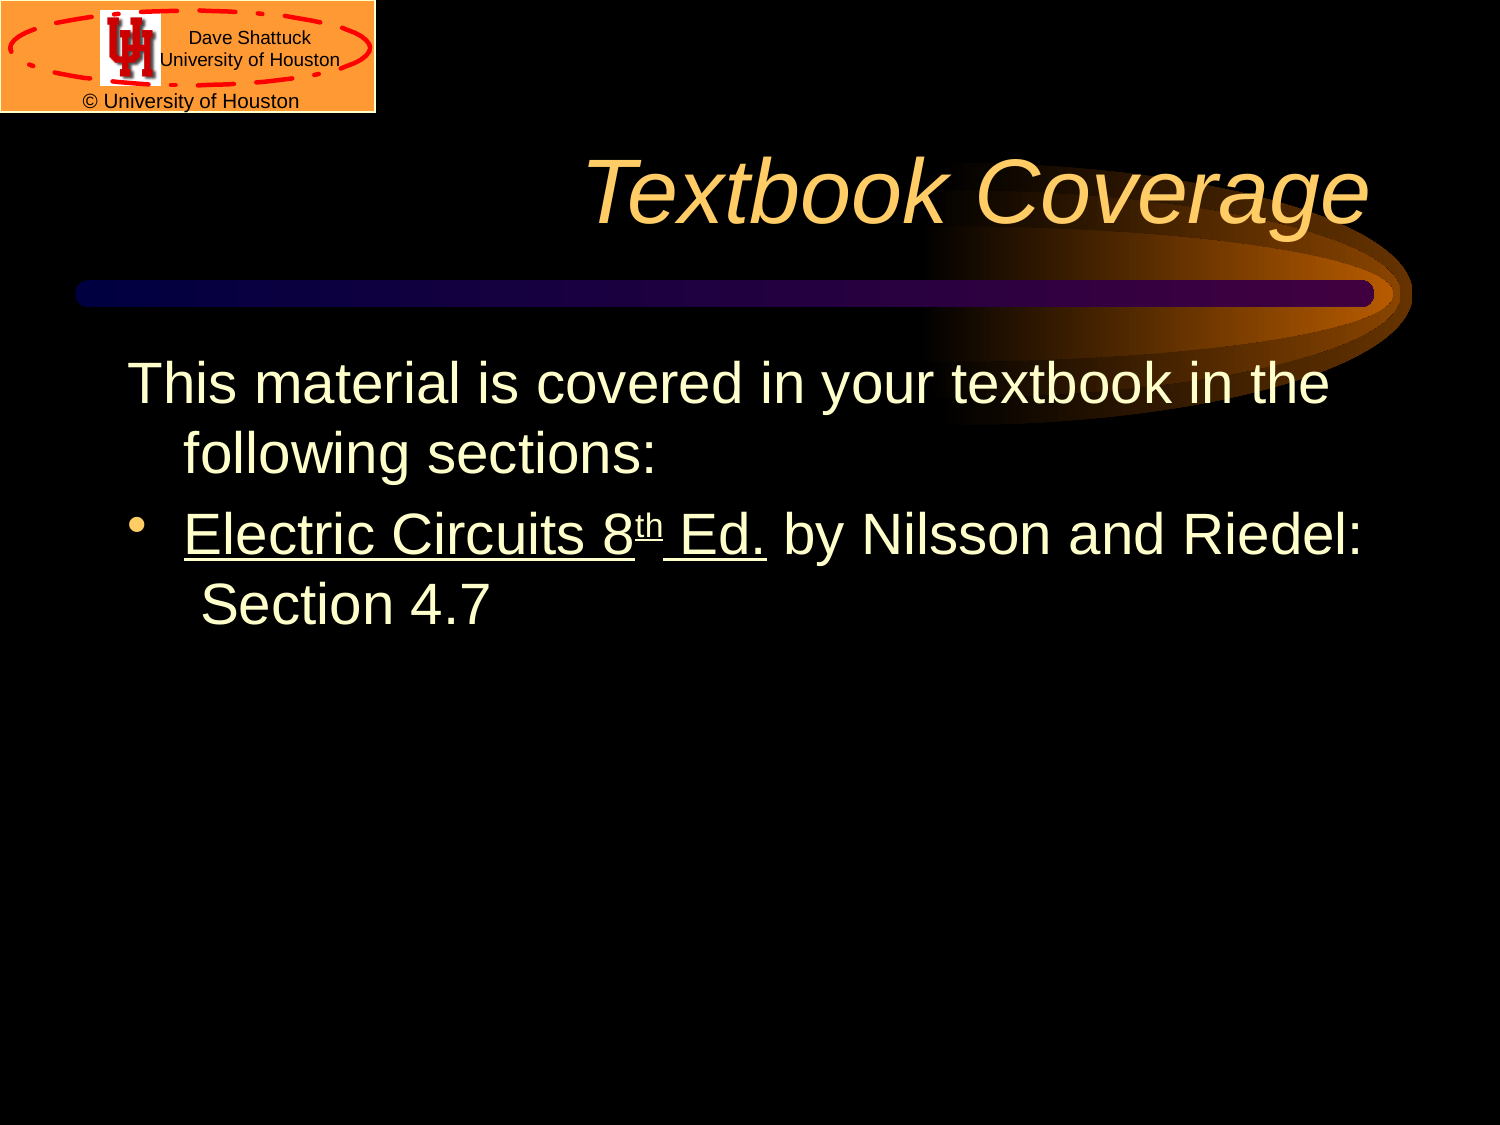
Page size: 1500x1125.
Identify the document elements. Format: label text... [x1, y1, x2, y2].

title Textbook Coverage [112, 62, 1388, 250]
list This material is covered in your textbook in the following sections: Electric Circuits 8th Ed. by Nilsson and Riedel: Section 4.7 [112, 337, 1388, 1013]
